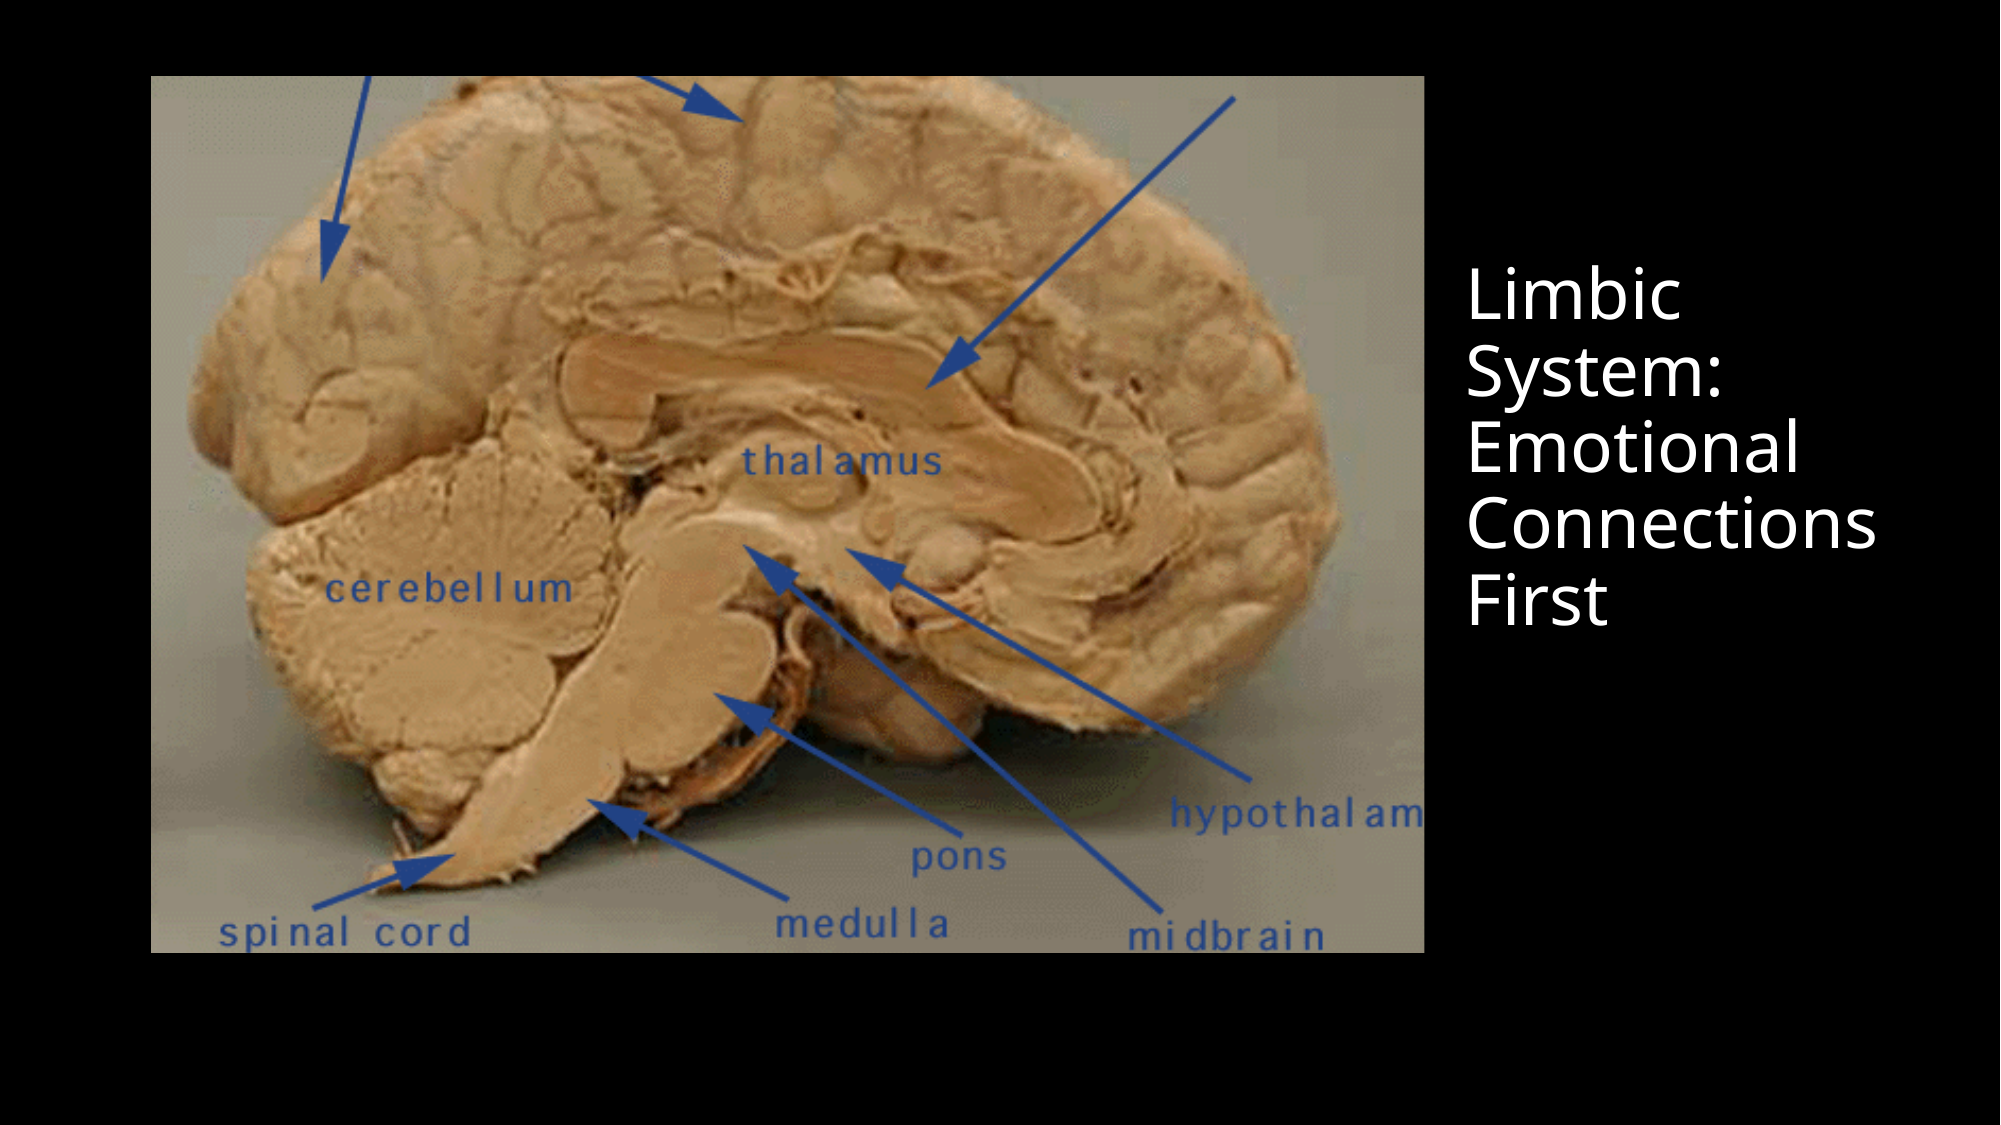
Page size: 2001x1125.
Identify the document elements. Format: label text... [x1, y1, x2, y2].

title Limbic System: Emotional Connections First [1450, 243, 1931, 648]
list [151, 76, 1425, 953]
